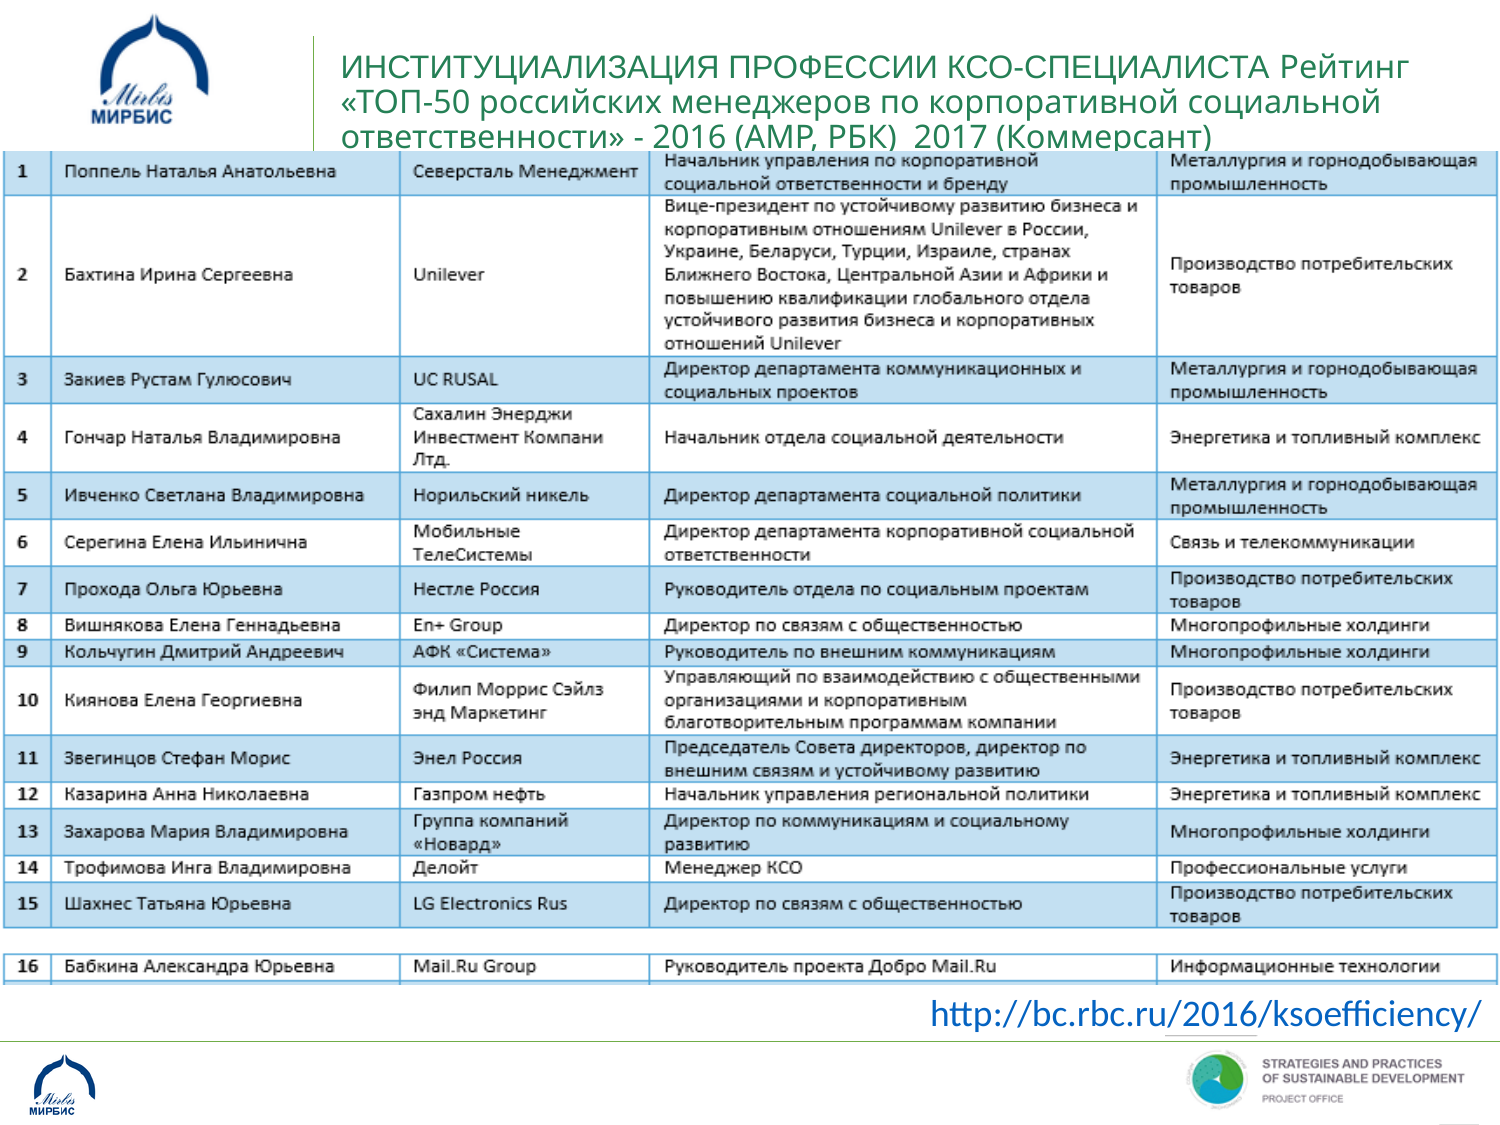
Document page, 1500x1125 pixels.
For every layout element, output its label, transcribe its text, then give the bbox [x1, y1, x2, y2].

title ИНСТИТУЦИАЛИЗАЦИЯ ПРОФЕССИИ КСО-СПЕЦИАЛИСТА Рейтинг «ТОП-50 российских менеджеров по корпоративной социальной ответственности» - 2016 (АМР, РБК) 2017 (Коммерсант) [325, 39, 1432, 151]
picture [0, 151, 1500, 985]
picture [1165, 1042, 1479, 1125]
text_box http://bc.rbc.ru/2016/ksoefficiency/ [915, 985, 1500, 1041]
picture [82, 1, 218, 137]
picture [23, 1046, 100, 1122]
picture [1165, 1035, 1479, 1041]
